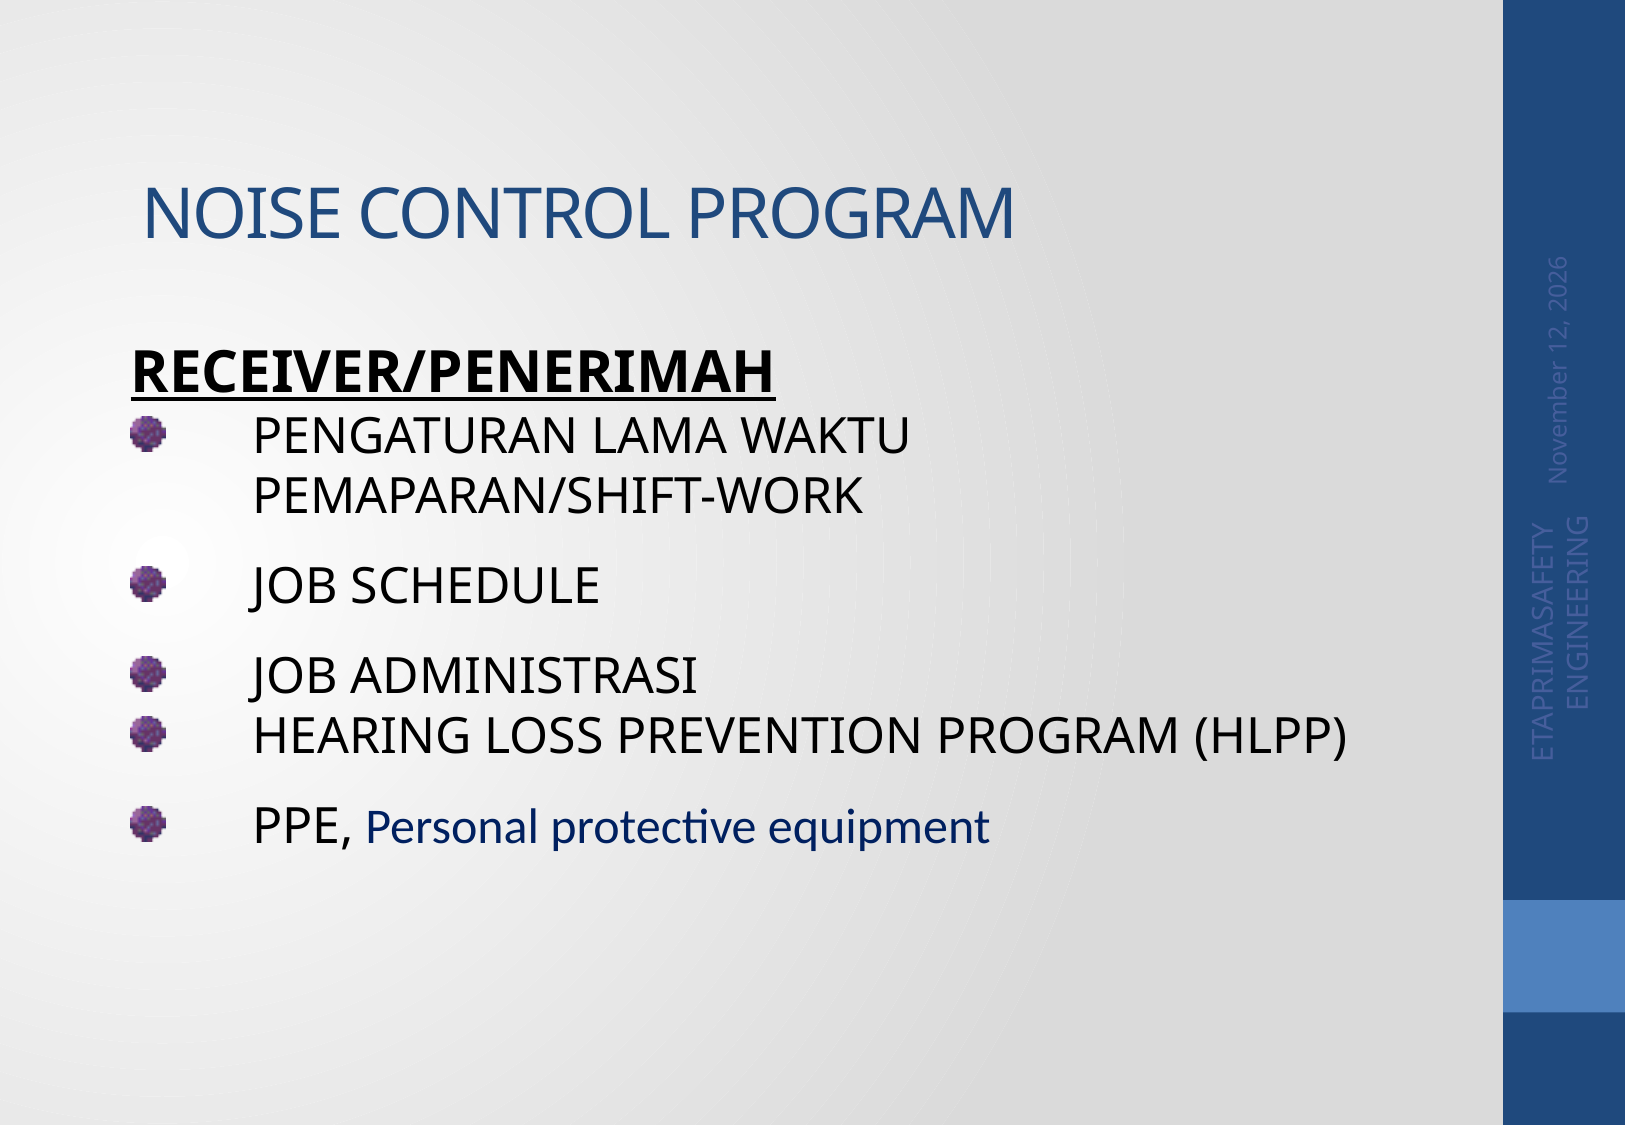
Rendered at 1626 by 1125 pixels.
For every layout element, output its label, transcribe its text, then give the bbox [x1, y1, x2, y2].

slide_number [1526, 100, 1592, 500]
picture [130, 566, 166, 602]
picture [130, 716, 166, 752]
picture [130, 416, 166, 452]
picture [130, 656, 166, 692]
title NOISE CONTROL PROGRAM [103, 160, 1254, 261]
picture [130, 806, 166, 842]
footer ETAPRIMASAFETY ENGINEERING [1526, 500, 1592, 889]
list RECEIVER/PENERIMAH PENGATURAN LAMA WAKTU PEMAPARAN/SHIFT-WORK JOB SCHEDULE JOB ADMINISTRASI HEARING LOSS PREVENTION PROGRAM (HLPP) PPE, Personal protective equipment [115, 326, 1392, 929]
